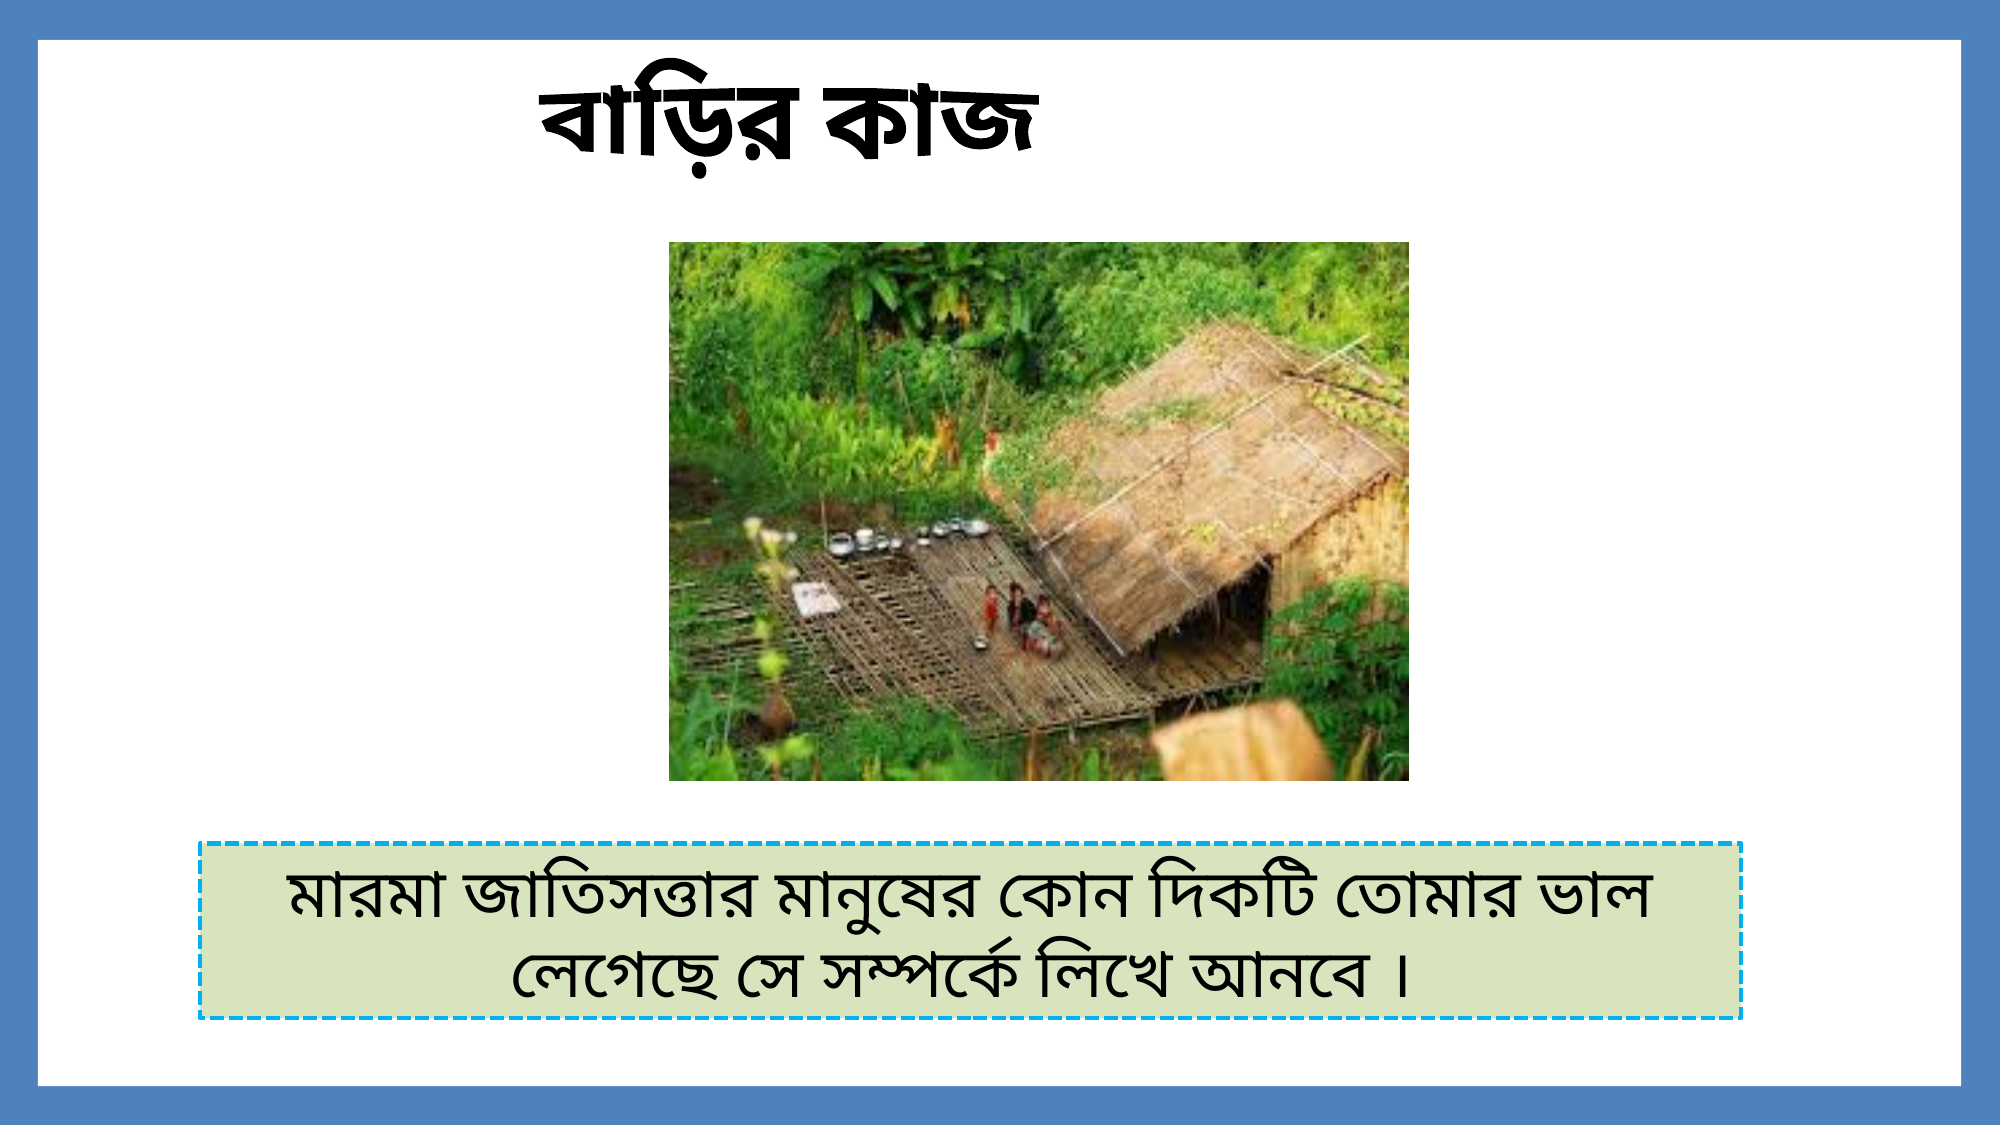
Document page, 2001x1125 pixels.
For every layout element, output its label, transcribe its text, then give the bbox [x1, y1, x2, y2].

picture [669, 241, 1409, 781]
text_box মারমা জাতিসত্তার মানুষের কোন দিকটি তোমার ভাল লেগেছে সে সম্পর্কে লিখে আনবে । [200, 843, 1742, 1019]
